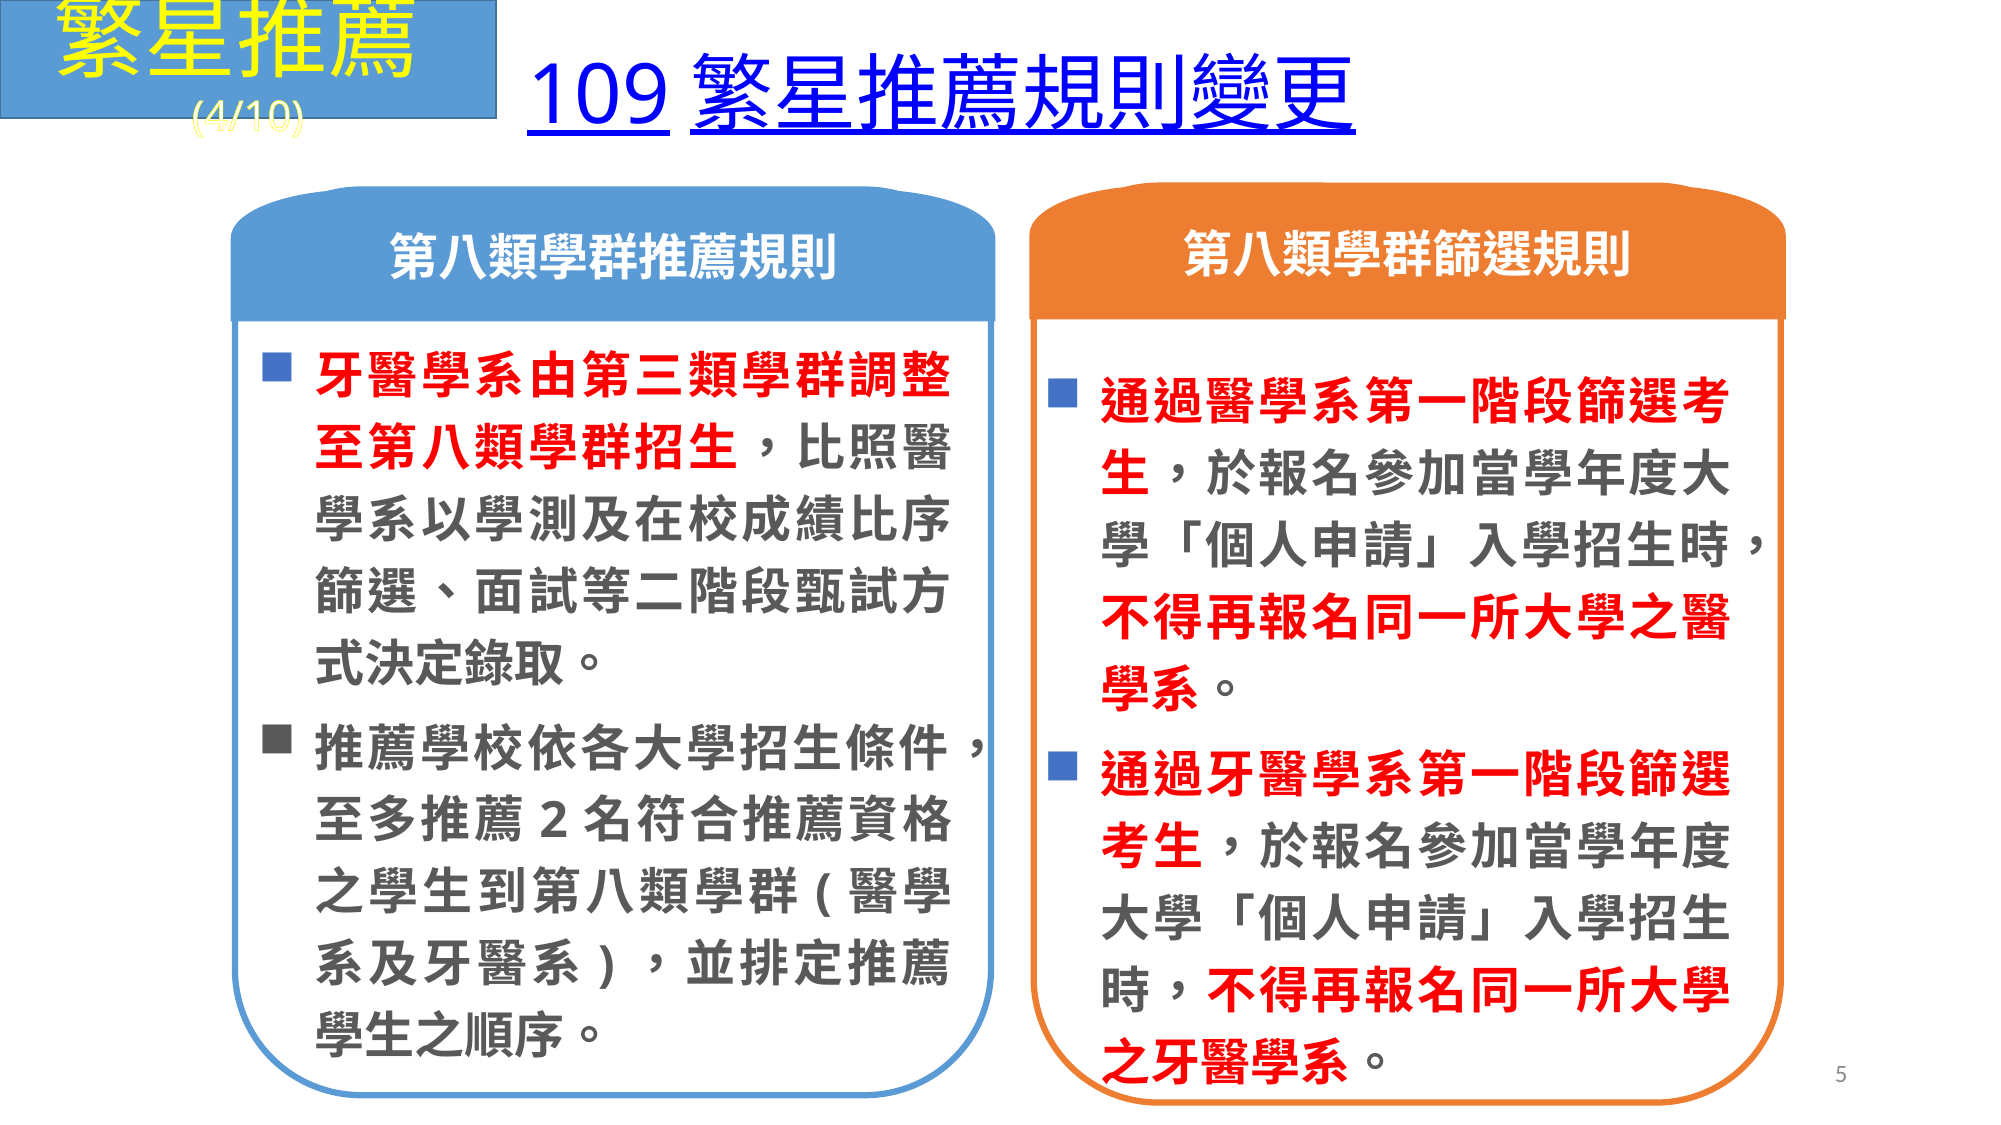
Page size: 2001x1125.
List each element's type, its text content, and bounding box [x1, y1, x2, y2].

text_box 109繁星推薦規則變更 [435, 44, 1448, 149]
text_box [230, 189, 996, 1125]
text_box 繁星推薦(4/10) [0, 0, 497, 119]
slide_number 5 [1786, 1042, 1863, 1103]
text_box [1029, 185, 1786, 1103]
